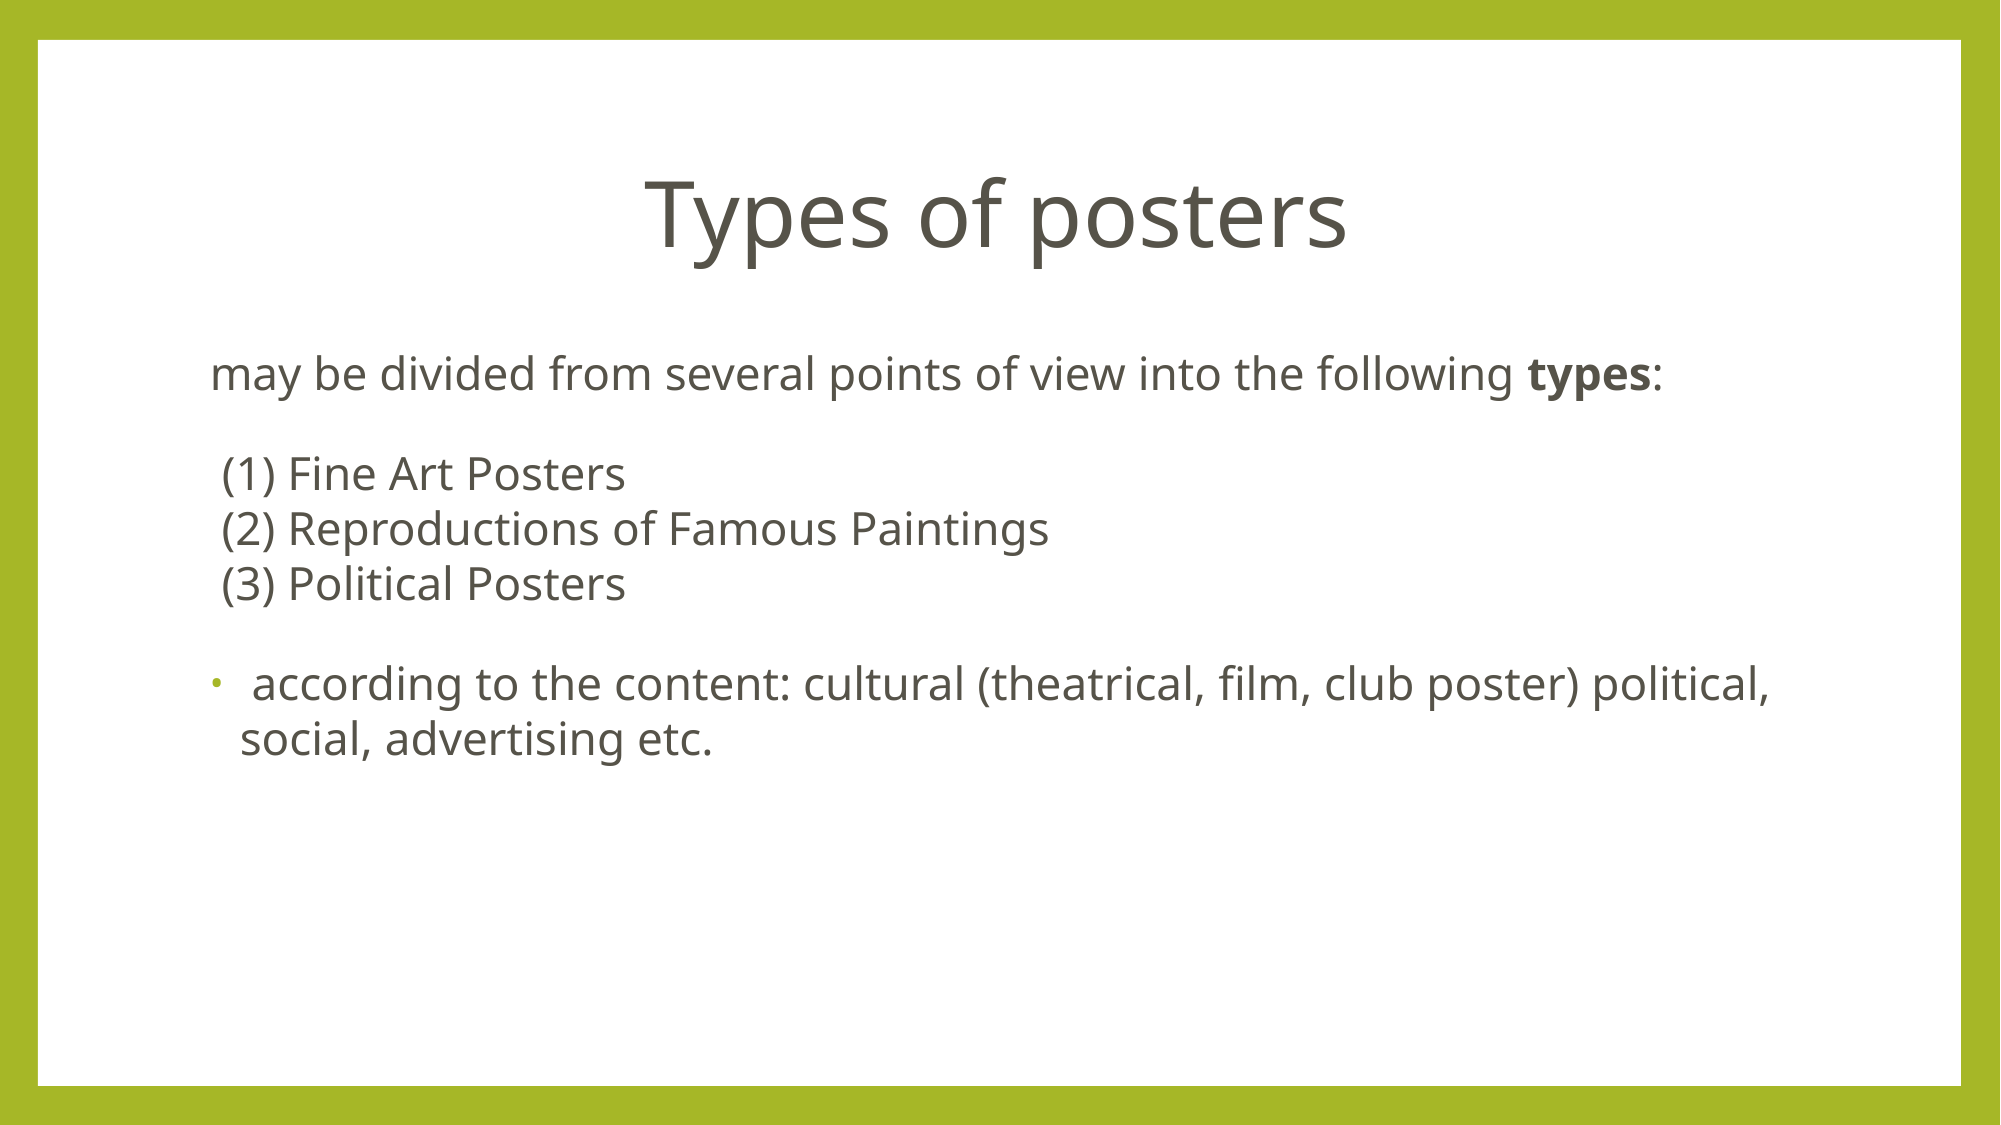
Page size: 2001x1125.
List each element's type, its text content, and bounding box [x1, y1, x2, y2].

text_box Types of posters [187, 99, 1808, 323]
text_box may be divided from several points of view into the following types: (1) Fine Art Posters (2) Reproductions of Famous Paintings (3) Political Posters according to the content: cultural (theatrical, film, club poster) political, social, advertising etc. [187, 337, 1807, 1000]
